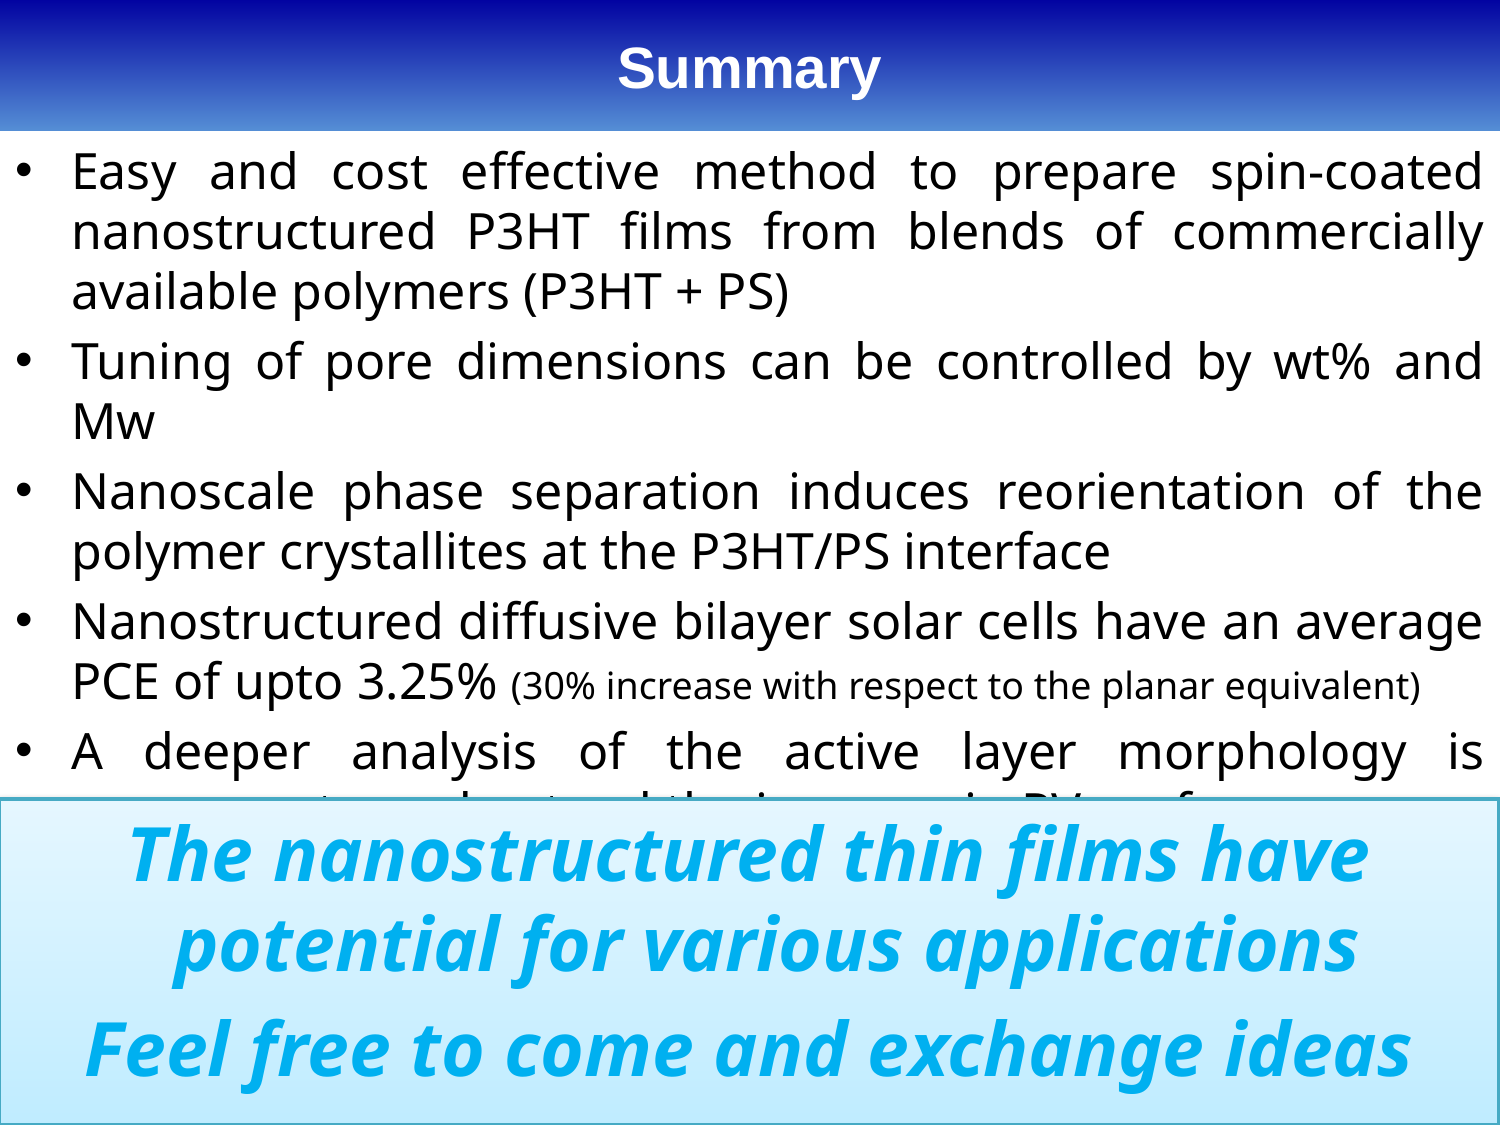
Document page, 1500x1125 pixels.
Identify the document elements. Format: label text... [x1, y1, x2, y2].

text_box The nanostructured thin films have potential for various applications Feel free to come and exchange ideas [0, 798, 1500, 1125]
text_box Summary [0, 0, 1500, 131]
list Easy and cost effective method to prepare spin-coated nanostructured P3HT films from blends of commercially available polymers (P3HT + PS) Tuning of pore dimensions can be controlled by wt% and Mw Nanoscale phase separation induces reorientation of the polymer crystallites at the P3HT/PS interface Nanostructured diffusive bilayer solar cells have an average PCE of upto 3.25% (30% increase with respect to the planar equivalent) A deeper analysis of the active layer morphology is necessary to understand the increase in PV performances [0, 131, 1500, 797]
